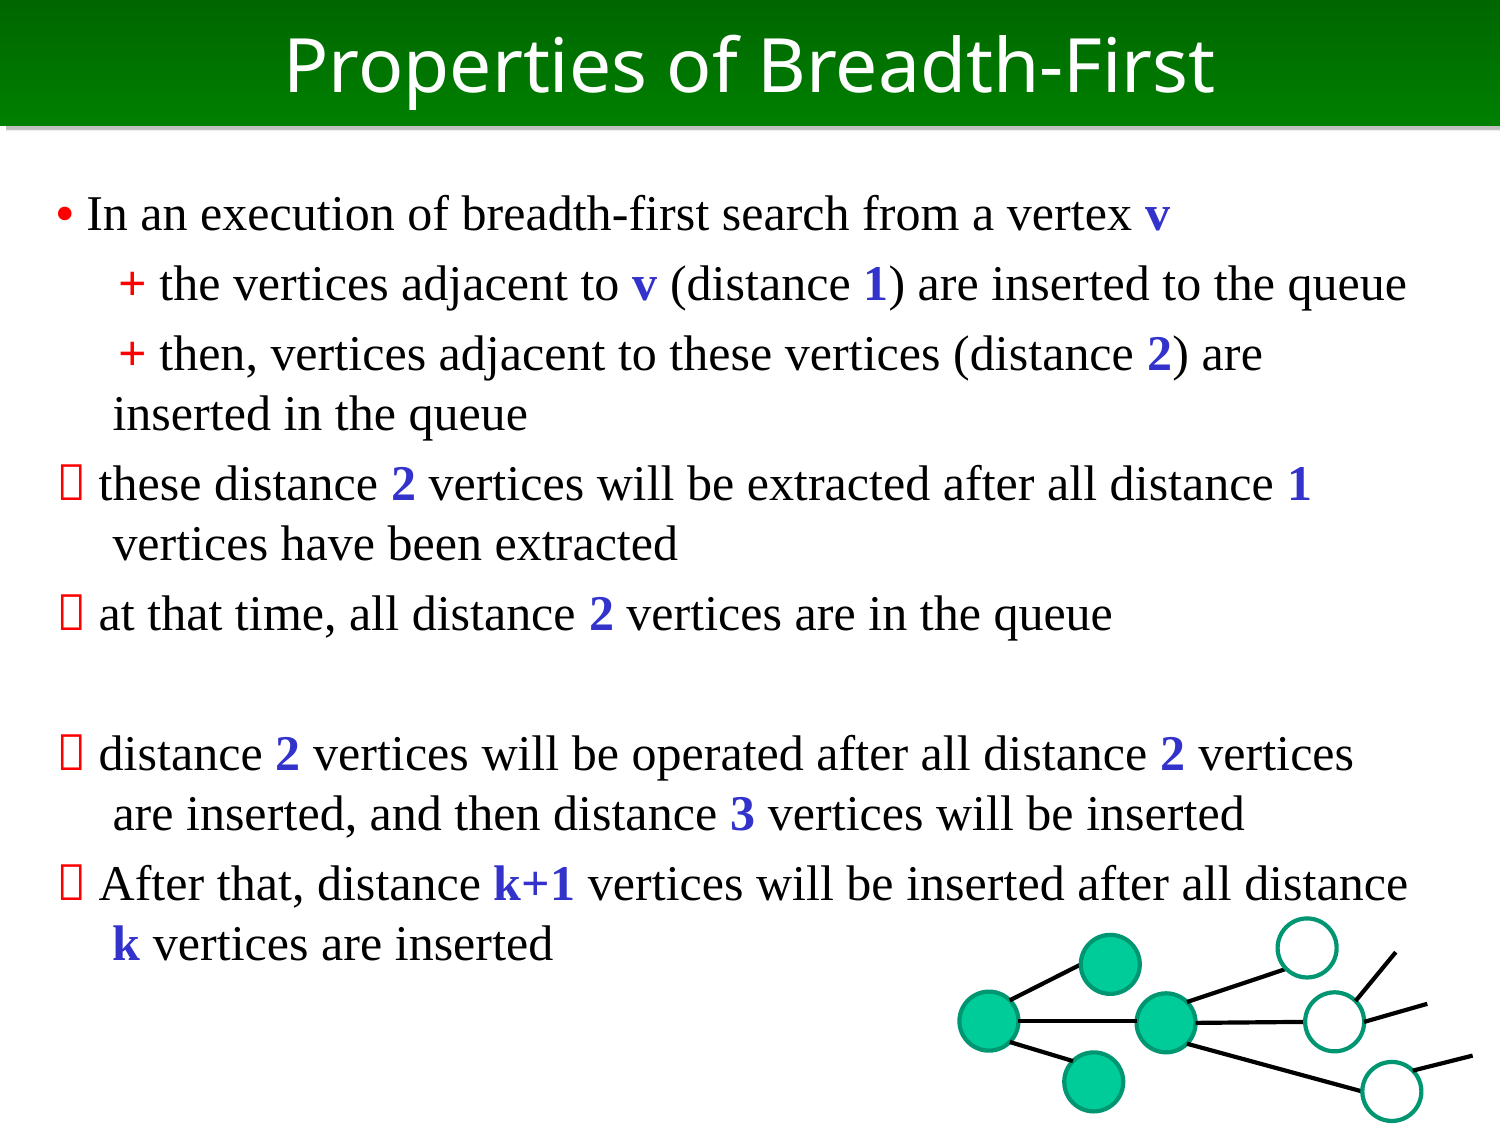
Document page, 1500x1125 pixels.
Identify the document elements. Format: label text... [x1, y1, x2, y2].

text_box [1275, 916, 1339, 980]
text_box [1412, 1055, 1473, 1071]
text_box [1078, 932, 1142, 996]
text_box [957, 989, 1021, 1053]
list • In an execution of breadth-first search from a vertex v + the vertices adjacent to v (distance 1) are inserted to the queue + then, vertices adjacent to these vertices (distance 2) are inserted in the queue  these distance 2 vertices will be extracted after all distance 1 vertices have been extracted  at that time, all distance 2 vertices are in the queue  distance 2 vertices will be operated after all distance 2 vertices are inserted, and then distance 3 vertices will be inserted  After that, distance k+1 vertices will be inserted after all distance k vertices are inserted [41, 172, 1436, 1047]
text_box [1134, 991, 1198, 1055]
text_box [1062, 1050, 1126, 1114]
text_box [1355, 951, 1396, 1002]
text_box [1363, 1003, 1428, 1023]
text_box [1303, 990, 1366, 1042]
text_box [1009, 964, 1081, 1001]
text_box [1361, 1059, 1424, 1124]
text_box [1186, 968, 1287, 1003]
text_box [1186, 1043, 1363, 1092]
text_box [1009, 1041, 1074, 1062]
title Properties of Breadth-First [0, 0, 1500, 126]
